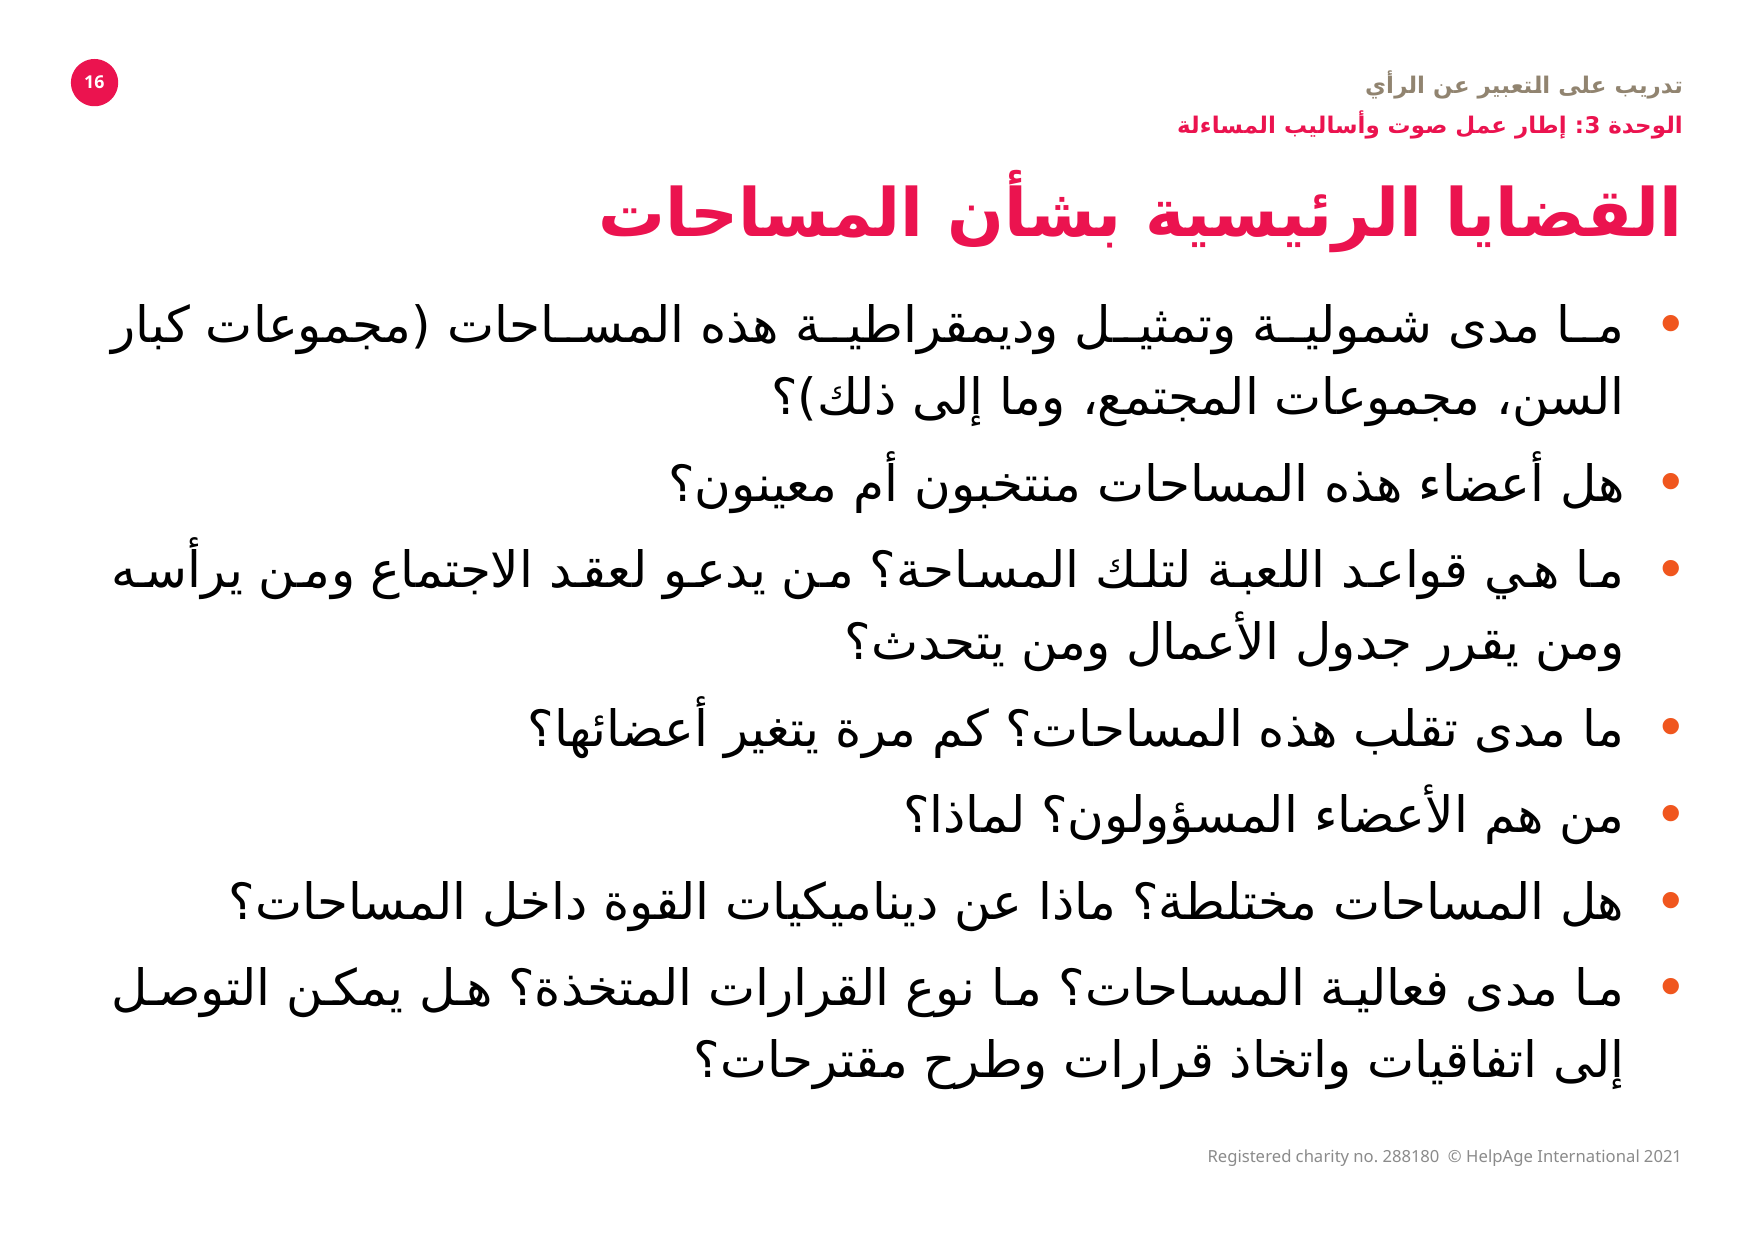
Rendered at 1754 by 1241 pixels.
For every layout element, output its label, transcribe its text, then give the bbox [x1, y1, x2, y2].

slide_number 16 [70, 71, 119, 105]
title القضايا الرئيسية بشأن المساحات [296, 181, 1683, 280]
footer تدريب على التعبير عن الرأي الوحدة 3: إطار عمل صوت وأساليب المساءلة [913, 70, 1683, 154]
list ما مدى شمولية وتمثيل وديمقراطية هذه المساحات (مجموعات كبار السن، مجموعات المجتمع، وما إلى ذلك)؟ هل أعضاء هذه المساحات منتخبون أم معينون؟ ما هي قواعد اللعبة لتلك المساحة؟ من يدعو لعقد الاجتماع ومن يرأسه ومن يقرر جدول الأعمال ومن يتحدث؟ ما مدى تقلب هذه المساحات؟ كم مرة يتغير أعضائها؟ من هم الأعضاء المسؤولون؟ لماذا؟ هل المساحات مختلطة؟ ماذا عن ديناميكيات القوة داخل المساحات؟ ما مدى فعالية المساحات؟ ما نوع القرارات المتخذة؟ هل يمكن التوصل إلى اتفاقيات واتخاذ قرارات وطرح مقترحات؟ [111, 280, 1684, 1083]
